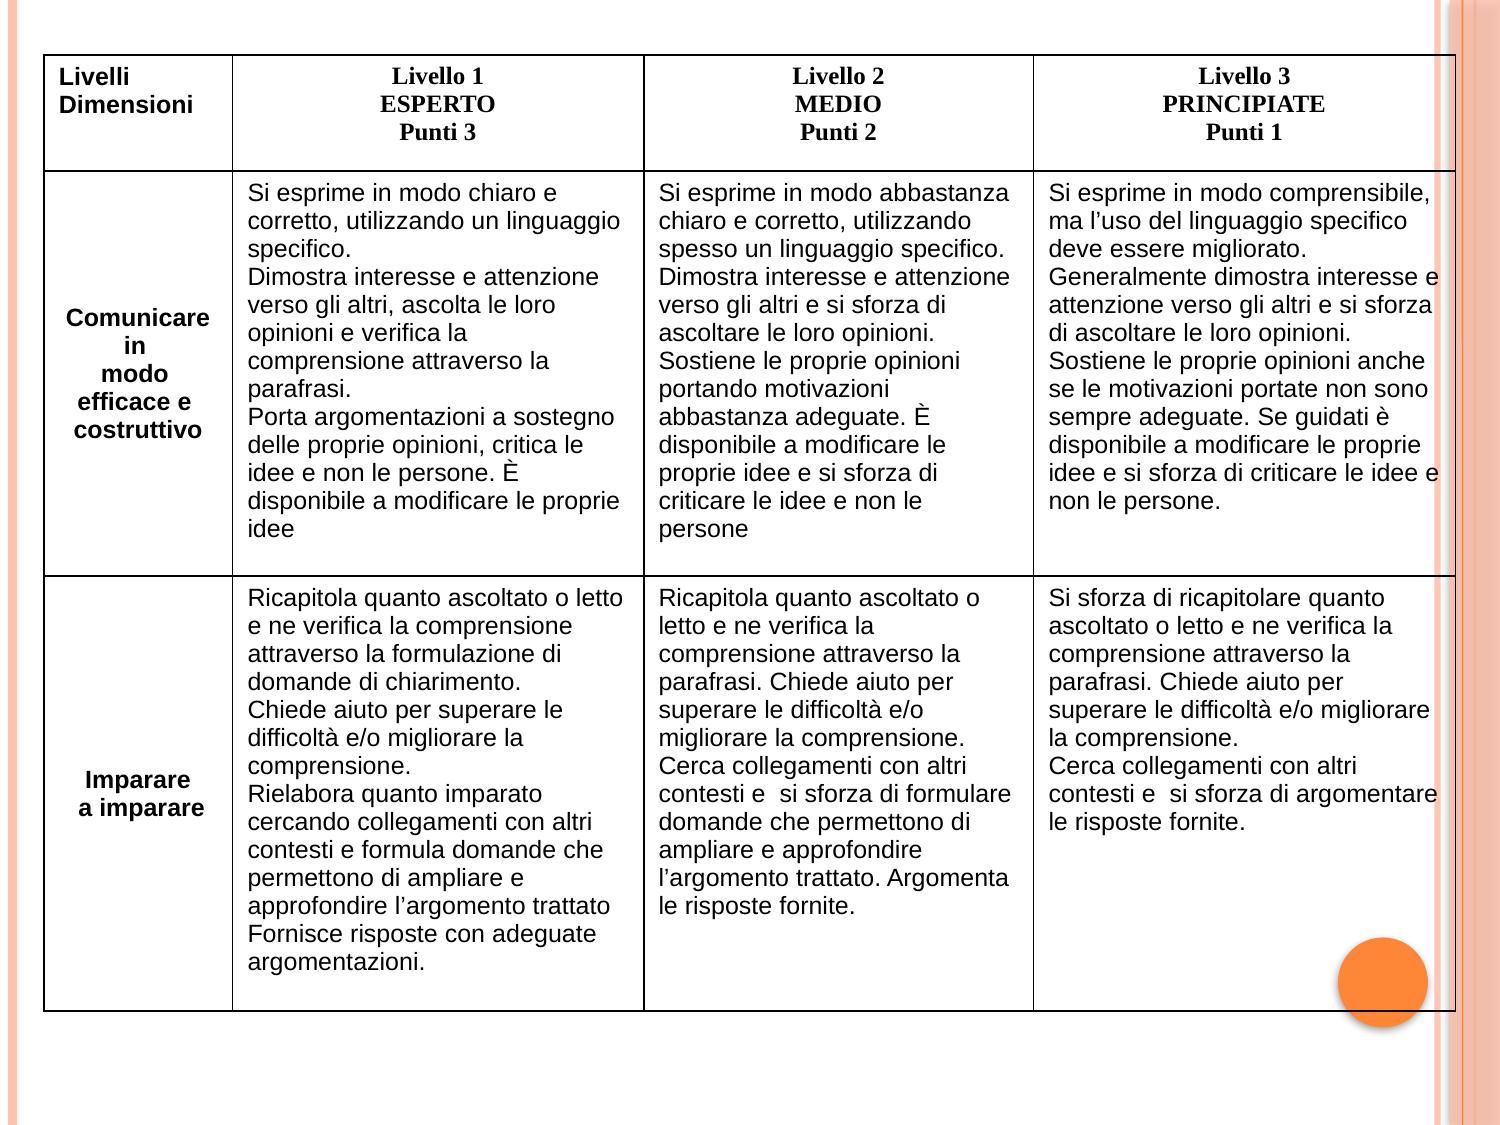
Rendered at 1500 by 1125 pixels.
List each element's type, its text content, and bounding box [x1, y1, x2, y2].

table_header Livelli Dimensioni [45, 56, 232, 170]
table_cell Si esprime in modo abbastanza chiaro e corretto, utilizzando spesso un linguaggio specifico. Dimostra interesse e attenzione verso gli altri e si sforza di ascoltare le loro opinioni. Sostiene le proprie opinioni portando motivazioni abbastanza adeguate. È disponibile a modificare le proprie idee e si sforza di criticare le idee e non le persone [645, 172, 1033, 575]
table_cell Si esprime in modo chiaro e corretto, utilizzando un linguaggio specifico. Dimostra interesse e attenzione verso gli altri, ascolta le loro opinioni e verifica la comprensione attraverso la parafrasi. Porta argomentazioni a sostegno delle proprie opinioni, critica le idee e non le persone. È disponibile a modificare le proprie idee [233, 172, 643, 575]
table_cell Ricapitola quanto ascoltato o letto e ne verifica la comprensione attraverso la parafrasi. Chiede aiuto per superare le difficoltà e/o migliorare la comprensione. Cerca collegamenti con altri contesti e si sforza di formulare domande che permettono di ampliare e approfondire l’argomento trattato. Argomenta le risposte fornite. [645, 577, 1033, 1010]
table_header Livello 3 PRINCIPIATE Punti 1 [1034, 56, 1455, 170]
table_cell Ricapitola quanto ascoltato o letto e ne verifica la comprensione attraverso la formulazione di domande di chiarimento. Chiede aiuto per superare le difficoltà e/o migliorare la comprensione. Rielabora quanto imparato cercando collegamenti con altri contesti e formula domande che permettono di ampliare e approfondire l’argomento trattato Fornisce risposte con adeguate argomentazioni. [233, 577, 643, 1010]
table_cell Comunicare in modo efficace e costruttivo [45, 172, 232, 575]
table_header Livello 1 ESPERTO Punti 3 [233, 56, 643, 170]
table_cell Imparare a imparare [45, 577, 232, 1010]
table_cell Si esprime in modo comprensibile, ma l’uso del linguaggio specifico deve essere migliorato. Generalmente dimostra interesse e attenzione verso gli altri e si sforza di ascoltare le loro opinioni. Sostiene le proprie opinioni anche se le motivazioni portate non sono sempre adeguate. Se guidati è disponibile a modificare le proprie idee e si sforza di criticare le idee e non le persone. [1034, 172, 1455, 575]
table_header Livello 2 MEDIO Punti 2 [645, 56, 1033, 170]
table_cell Si sforza di ricapitolare quanto ascoltato o letto e ne verifica la comprensione attraverso la parafrasi. Chiede aiuto per superare le difficoltà e/o migliorare la comprensione. Cerca collegamenti con altri contesti e si sforza di argomentare le risposte fornite. [1034, 577, 1455, 1010]
